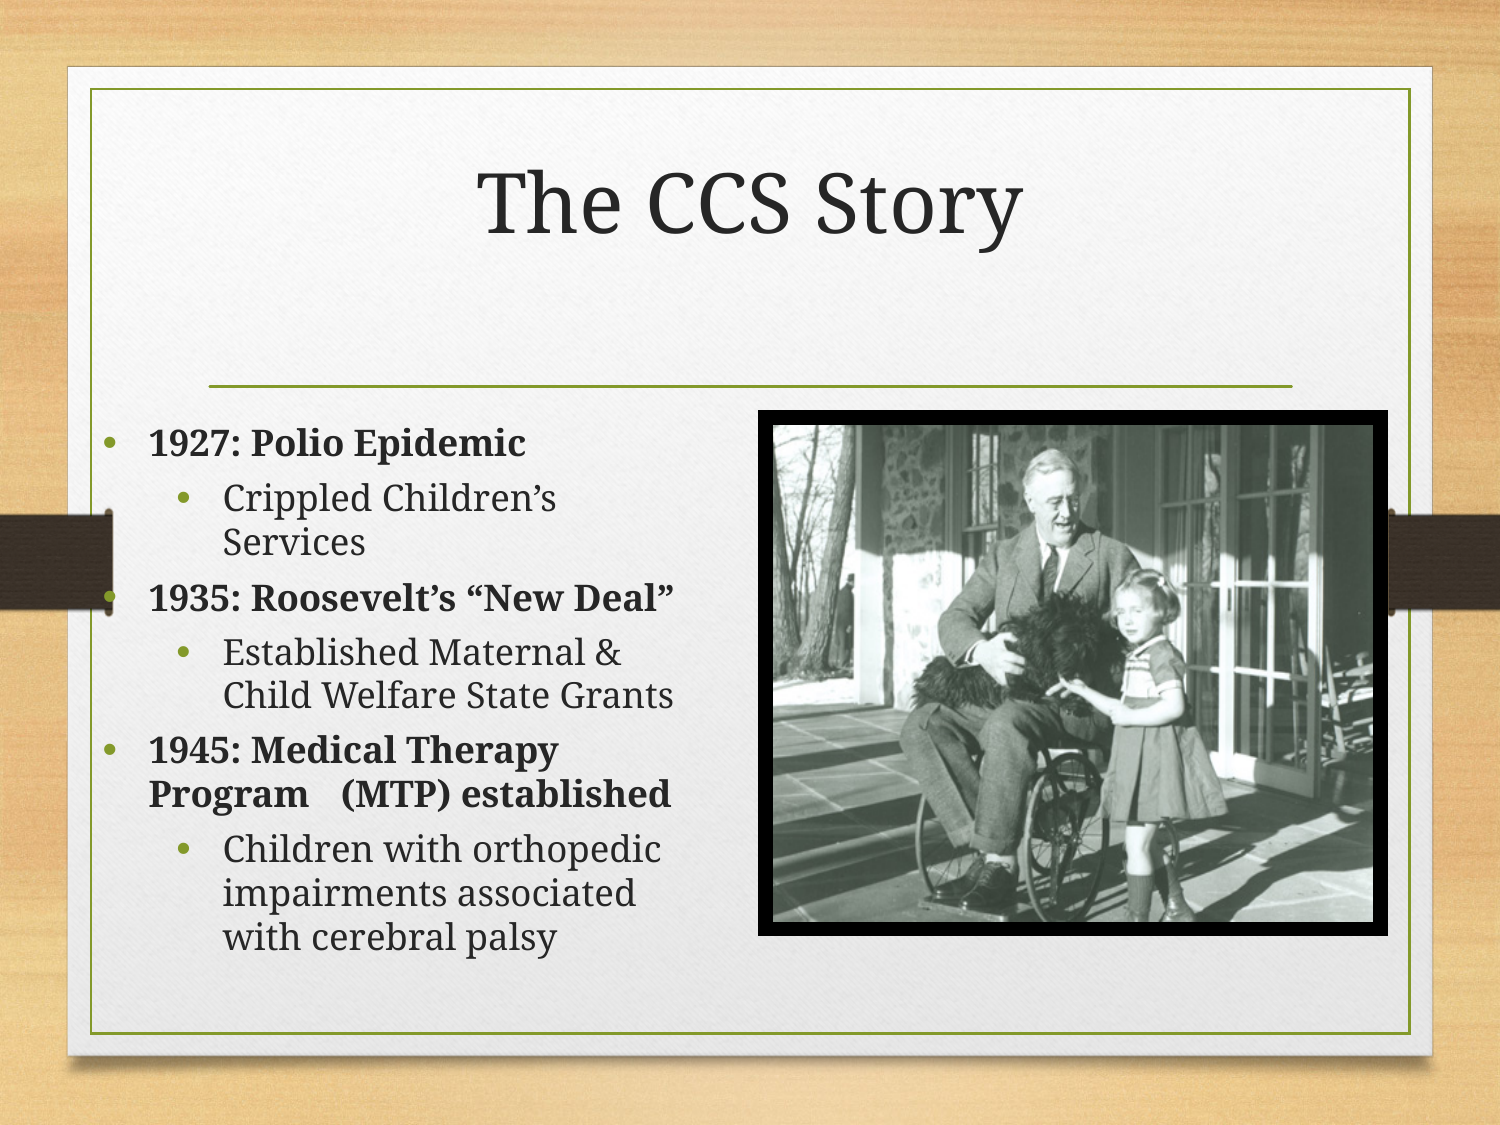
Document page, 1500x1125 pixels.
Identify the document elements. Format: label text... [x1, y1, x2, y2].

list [772, 424, 1374, 922]
picture [0, 0, 1500, 1125]
list 1927: Polio Epidemic Crippled Children’s Services 1935: Roosevelt’s “New Deal” Established Maternal & Child Welfare State Grants 1945: Medical Therapy Program (MTP) established Children with orthopedic impairments associated with cerebral palsy [87, 412, 713, 975]
title The CCS Story [75, 37, 1425, 263]
